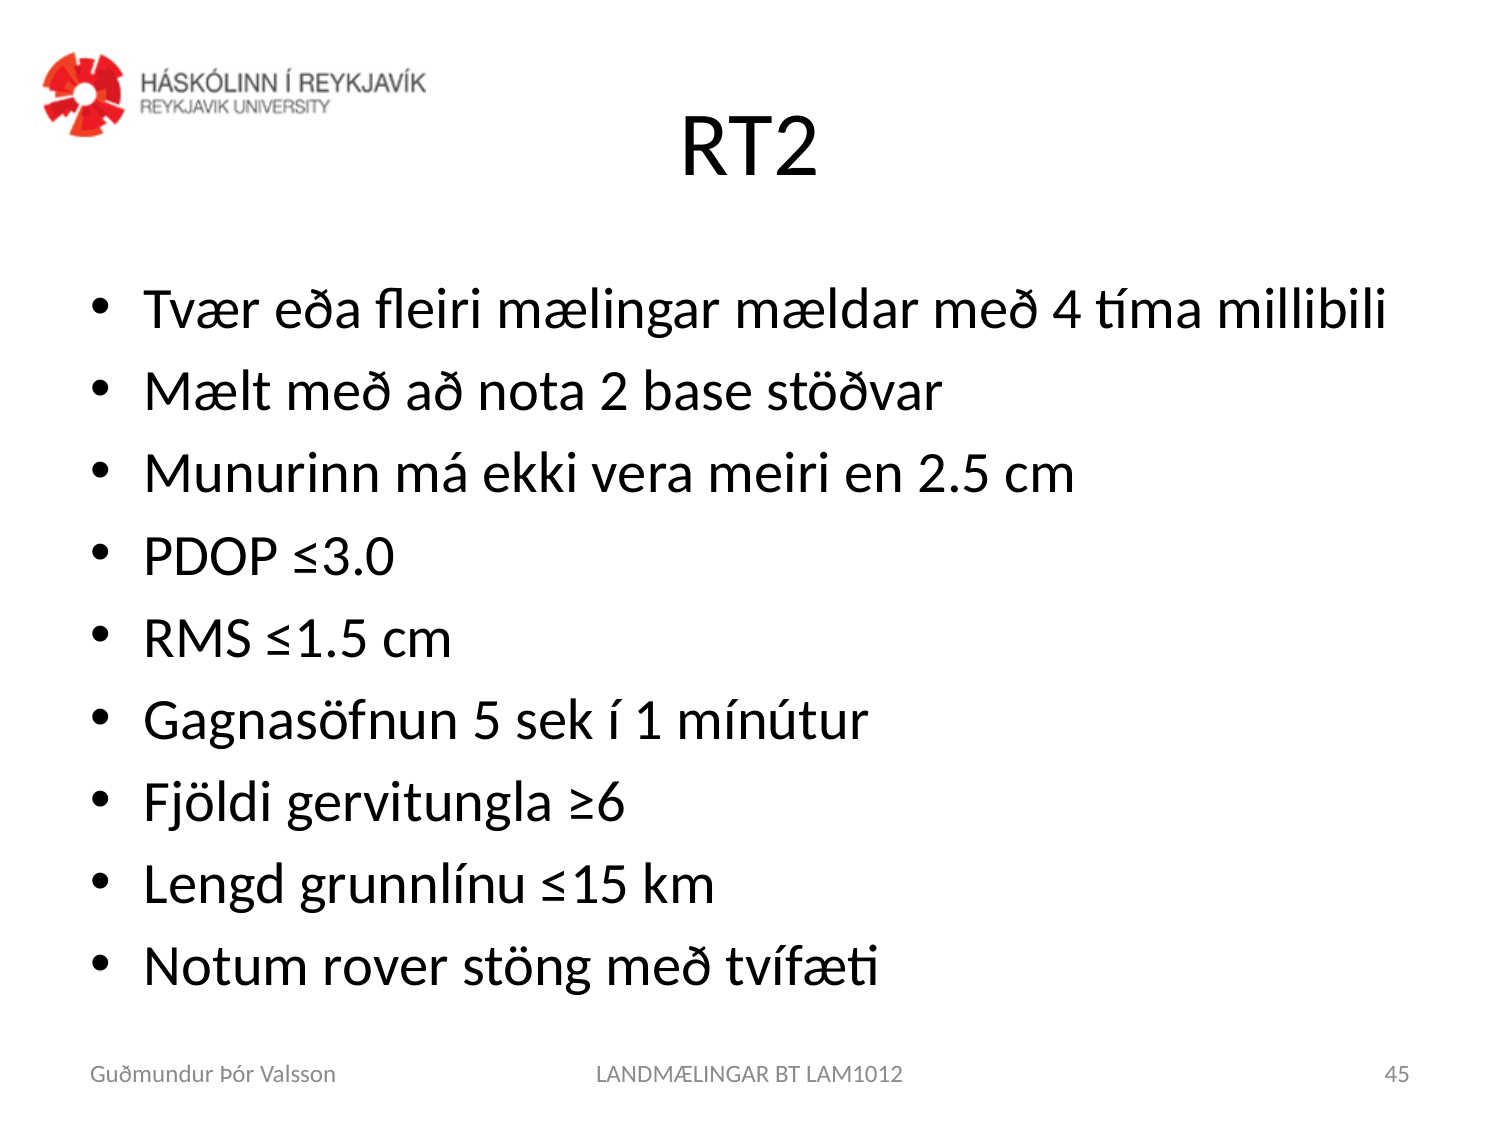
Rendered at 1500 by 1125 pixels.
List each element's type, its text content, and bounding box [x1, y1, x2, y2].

slide_number 45 [1074, 1042, 1425, 1103]
footer LANDMÆLINGAR BT LAM1012 [512, 1042, 988, 1103]
picture [35, 35, 426, 153]
title RT2 [75, 45, 1425, 233]
list Tvær eða fleiri mælingar mældar með 4 tíma millibili Mælt með að nota 2 base stöðvar Munurinn má ekki vera meiri en 2.5 cm PDOP ≤3.0 RMS ≤1.5 cm Gagnasöfnun 5 sek í 1 mínútur Fjöldi gervitungla ≥6 Lengd grunnlínu ≤15 km Notum rover stöng með tvífæti [75, 262, 1425, 1005]
slide_number Guðmundur Þór Valsson [75, 1042, 425, 1103]
